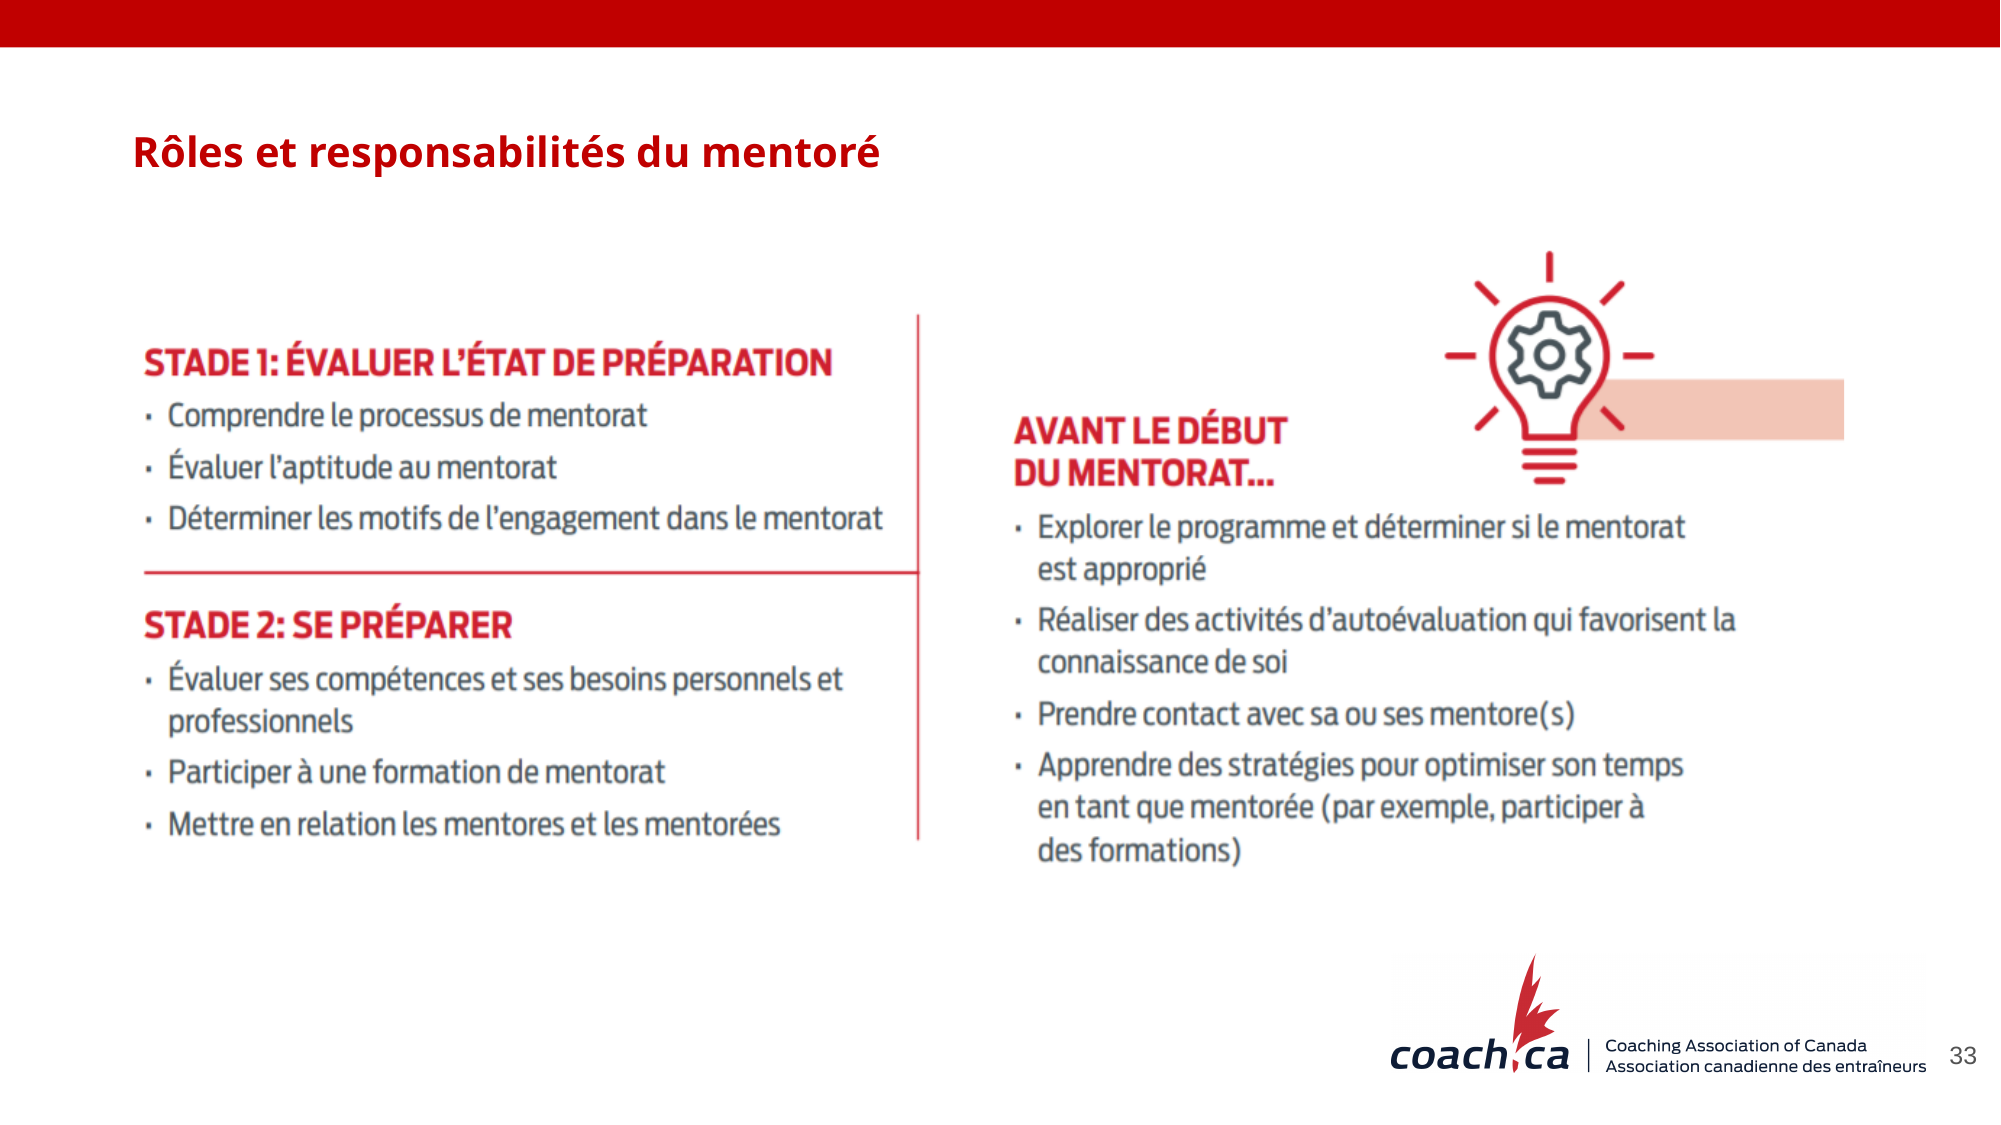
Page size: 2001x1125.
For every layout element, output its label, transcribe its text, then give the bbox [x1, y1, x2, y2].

text_box Rôles et responsabilités du mentoré [118, 118, 1845, 183]
picture [83, 229, 1845, 896]
picture [1391, 953, 1926, 1073]
slide_number 33 [1542, 1024, 1993, 1085]
